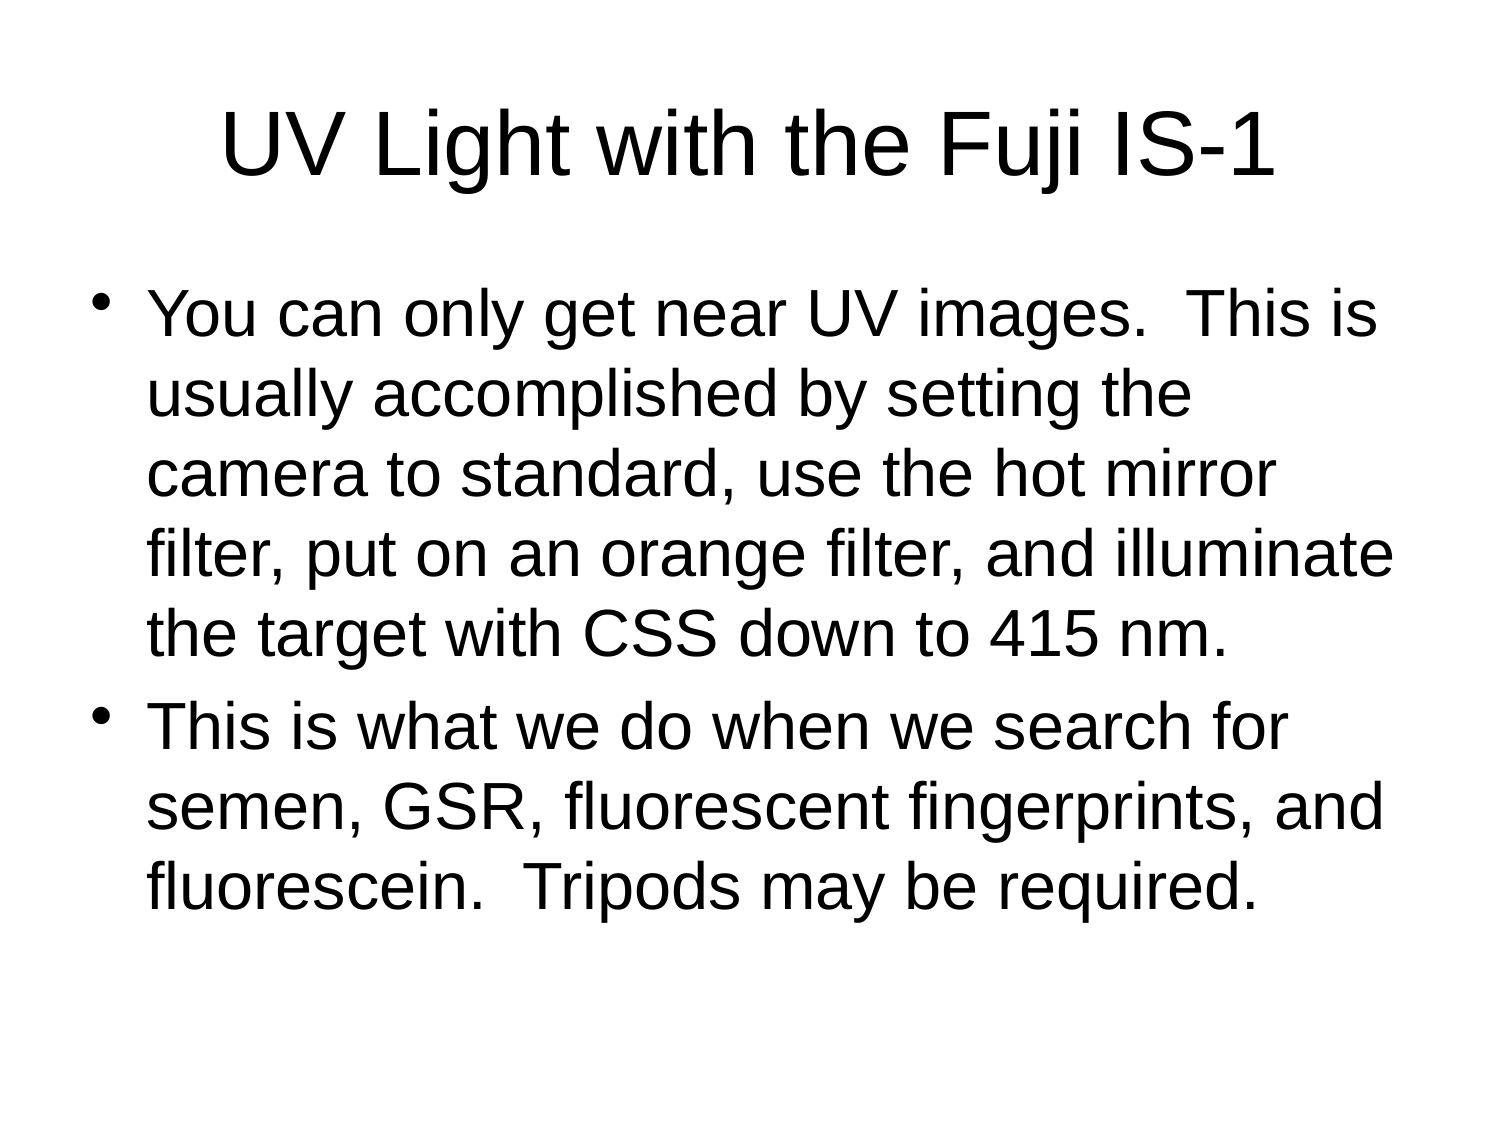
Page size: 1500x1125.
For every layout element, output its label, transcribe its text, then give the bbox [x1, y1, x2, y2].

title UV Light with the Fuji IS-1 [74, 44, 1426, 233]
list You can only get near UV images. This is usually accomplished by setting the camera to standard, use the hot mirror filter, put on an orange filter, and illuminate the target with CSS down to 415 nm. This is what we do when we search for semen, GSR, fluorescent fingerprints, and fluorescein. Tripods may be required. [74, 262, 1426, 1006]
